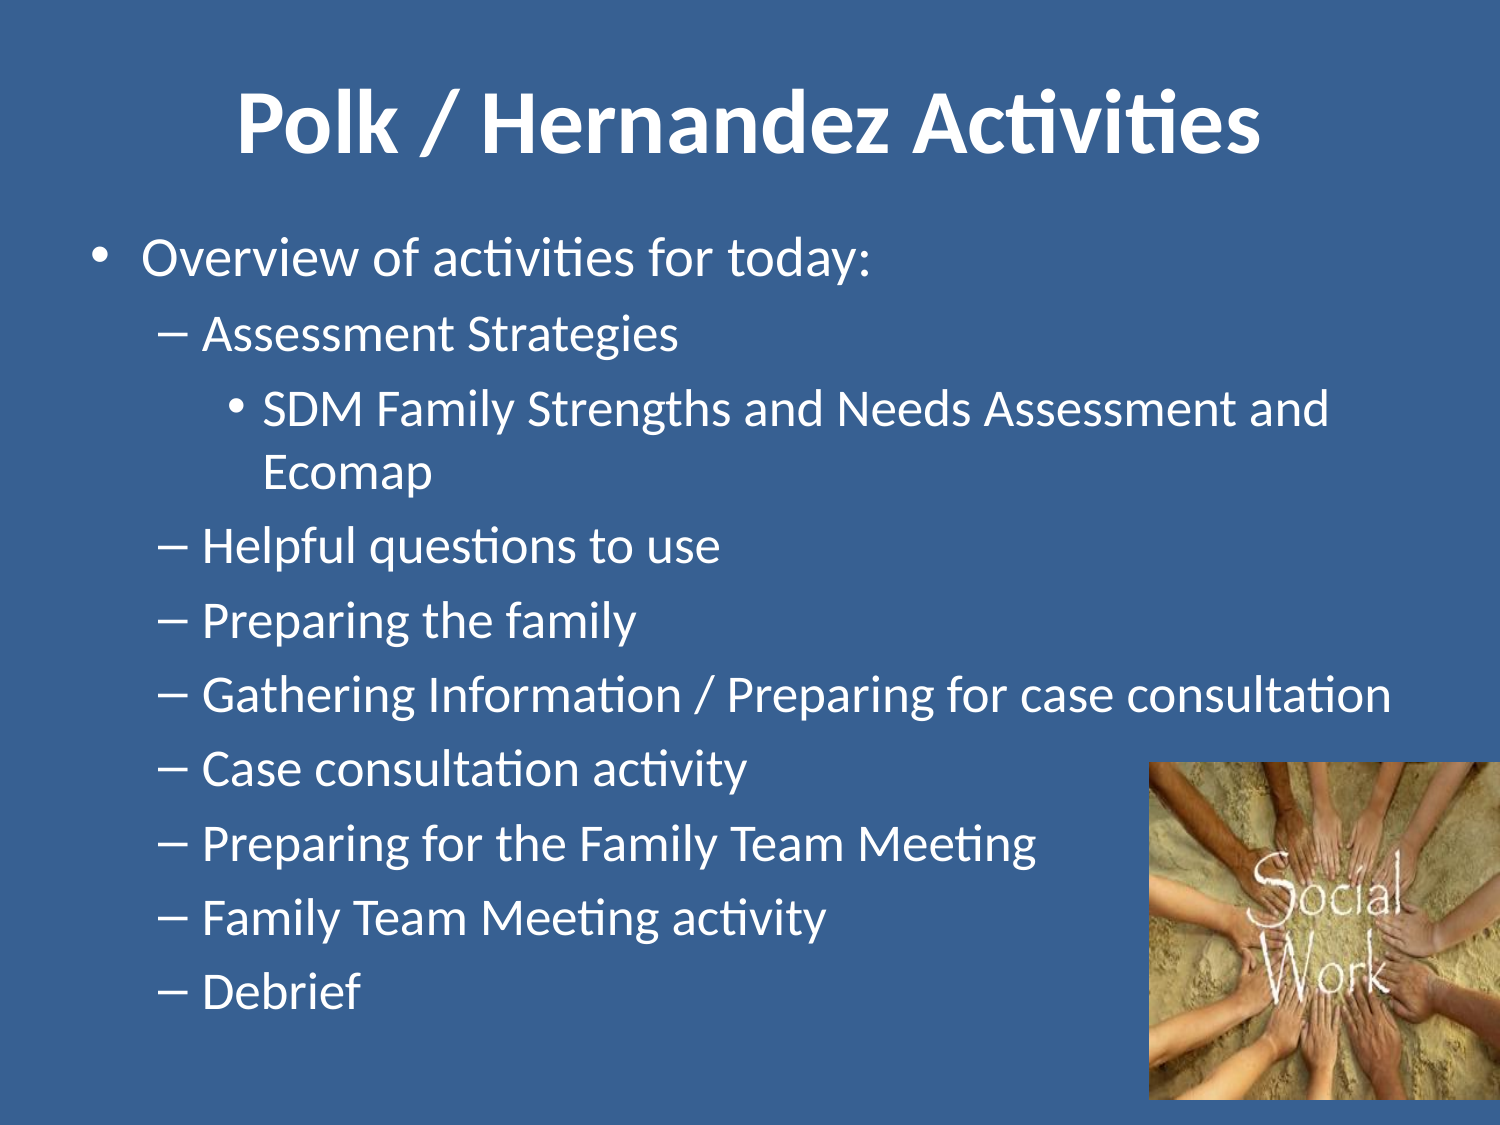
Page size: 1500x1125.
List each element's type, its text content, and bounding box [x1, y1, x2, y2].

title Polk / Hernandez Activities [75, 23, 1425, 212]
list Overview of activities for today: Assessment Strategies SDM Family Strengths and Needs Assessment and Ecomap Helpful questions to use Preparing the family Gathering Information / Preparing for case consultation Case consultation activity Preparing for the Family Team Meeting Family Team Meeting activity Debrief [75, 212, 1425, 1100]
picture [1149, 762, 1500, 1101]
